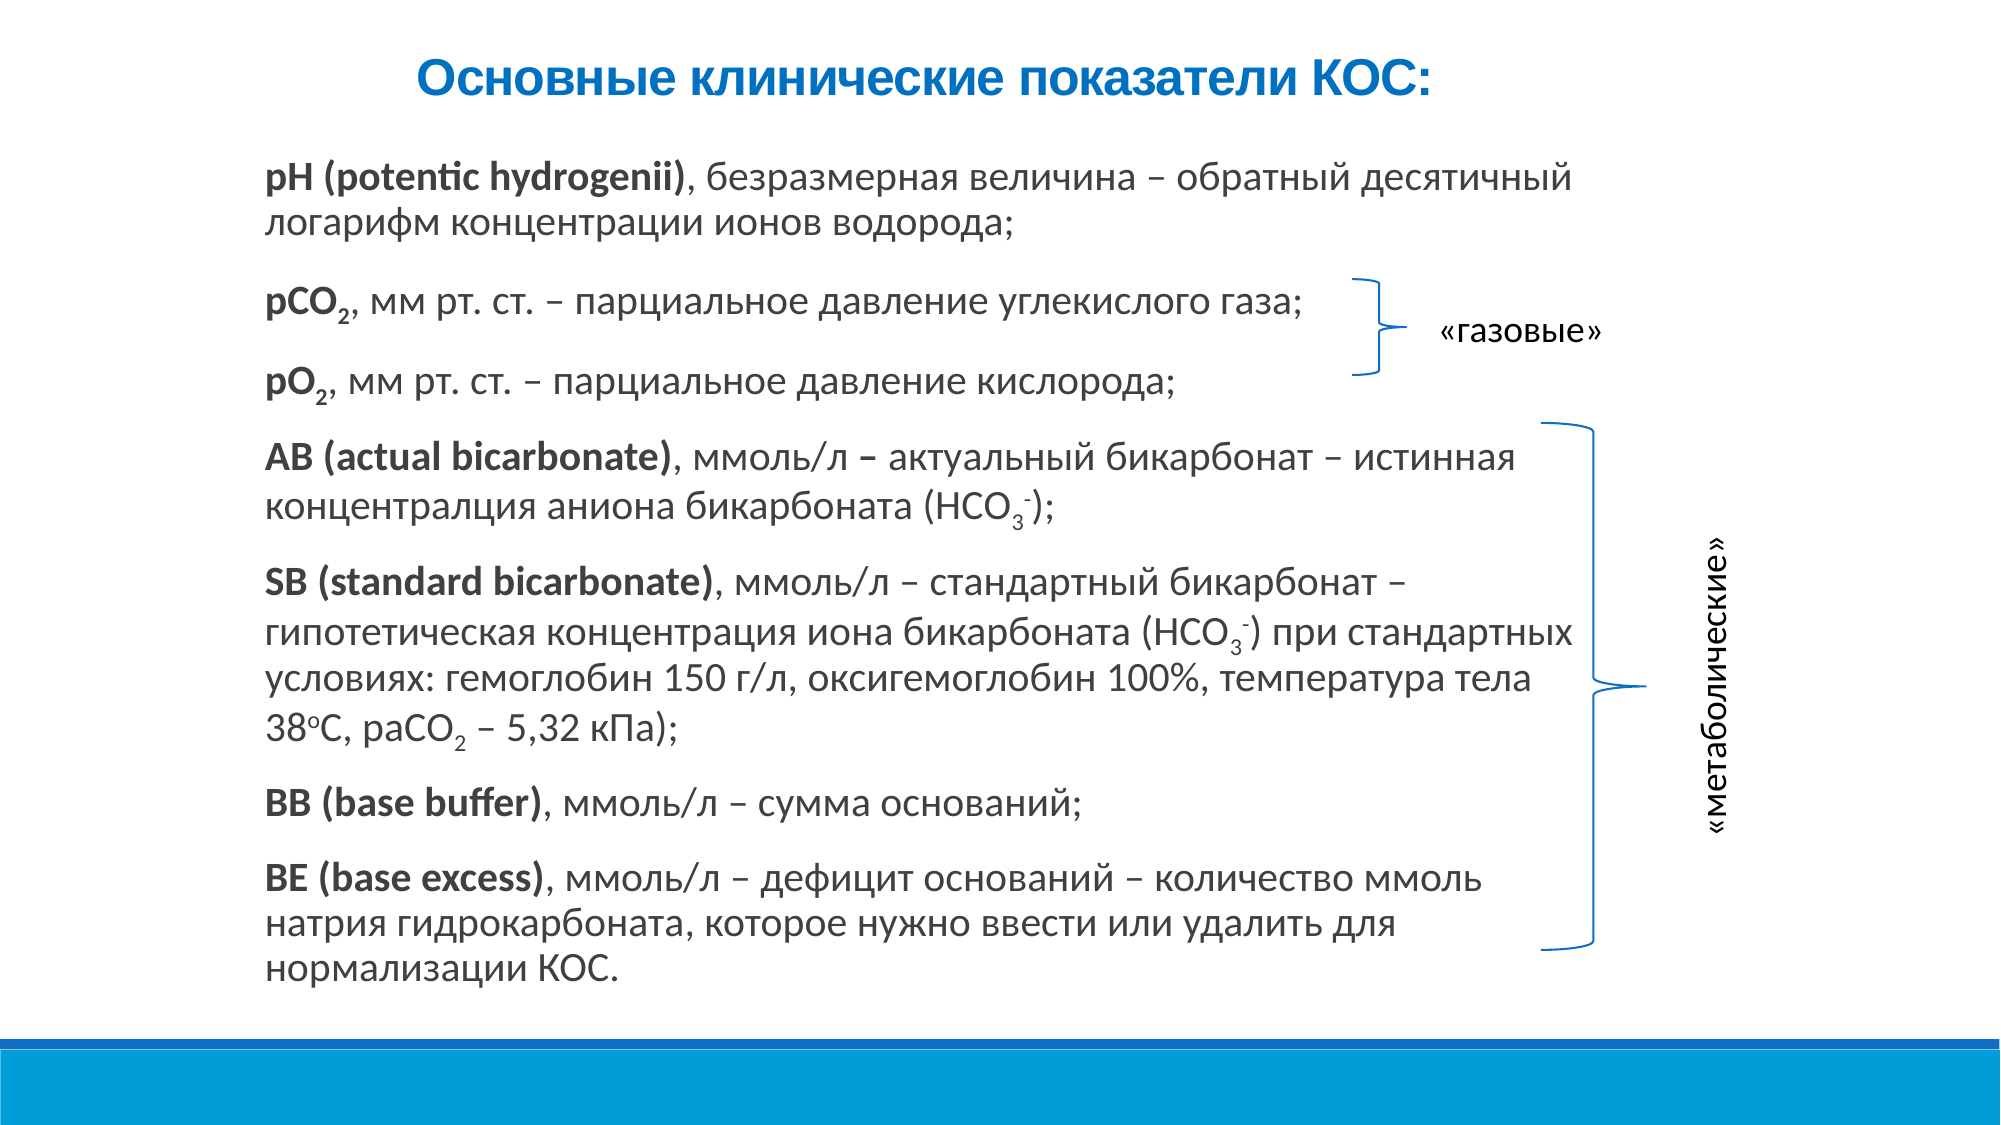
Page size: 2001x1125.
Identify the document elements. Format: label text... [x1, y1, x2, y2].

text_box «метаболические» [1681, 510, 1741, 863]
text_box [1540, 421, 1647, 951]
list рН (potentic hydrogenii), безразмерная величина – обратный десятичный логарифм концентрации ионов водорода; рСО2, мм рт. ст. – парциальное давление углекислого газа; рО2, мм рт. ст. – парциальное давление кислорода; АВ (actual bicarbonate), ммоль/л – актуальный бикарбонат – истинная концентралция аниона бикарбоната (НСО3-); SB (standard bicarbonate), ммоль/л – стандартный бикарбонат – гипотетическая концентрация иона бикарбоната (НСО3-) при стандартных условиях: гемоглобин 150 г/л, оксигемоглобин 100%, температура тела 38оС, раСО2 – 5,32 кПа); ВВ (base buffer), ммоль/л – сумма оснований; ВЕ (base excess), ммоль/л – дефицит оснований – количество ммоль натрия гидрокарбоната, которое нужно ввести или удалить для нормализации КОС. [249, 146, 1603, 974]
text_box «газовые» [1422, 297, 1940, 358]
title Основные клинические показатели КОС: [310, 44, 1541, 114]
text_box [1352, 278, 1408, 376]
